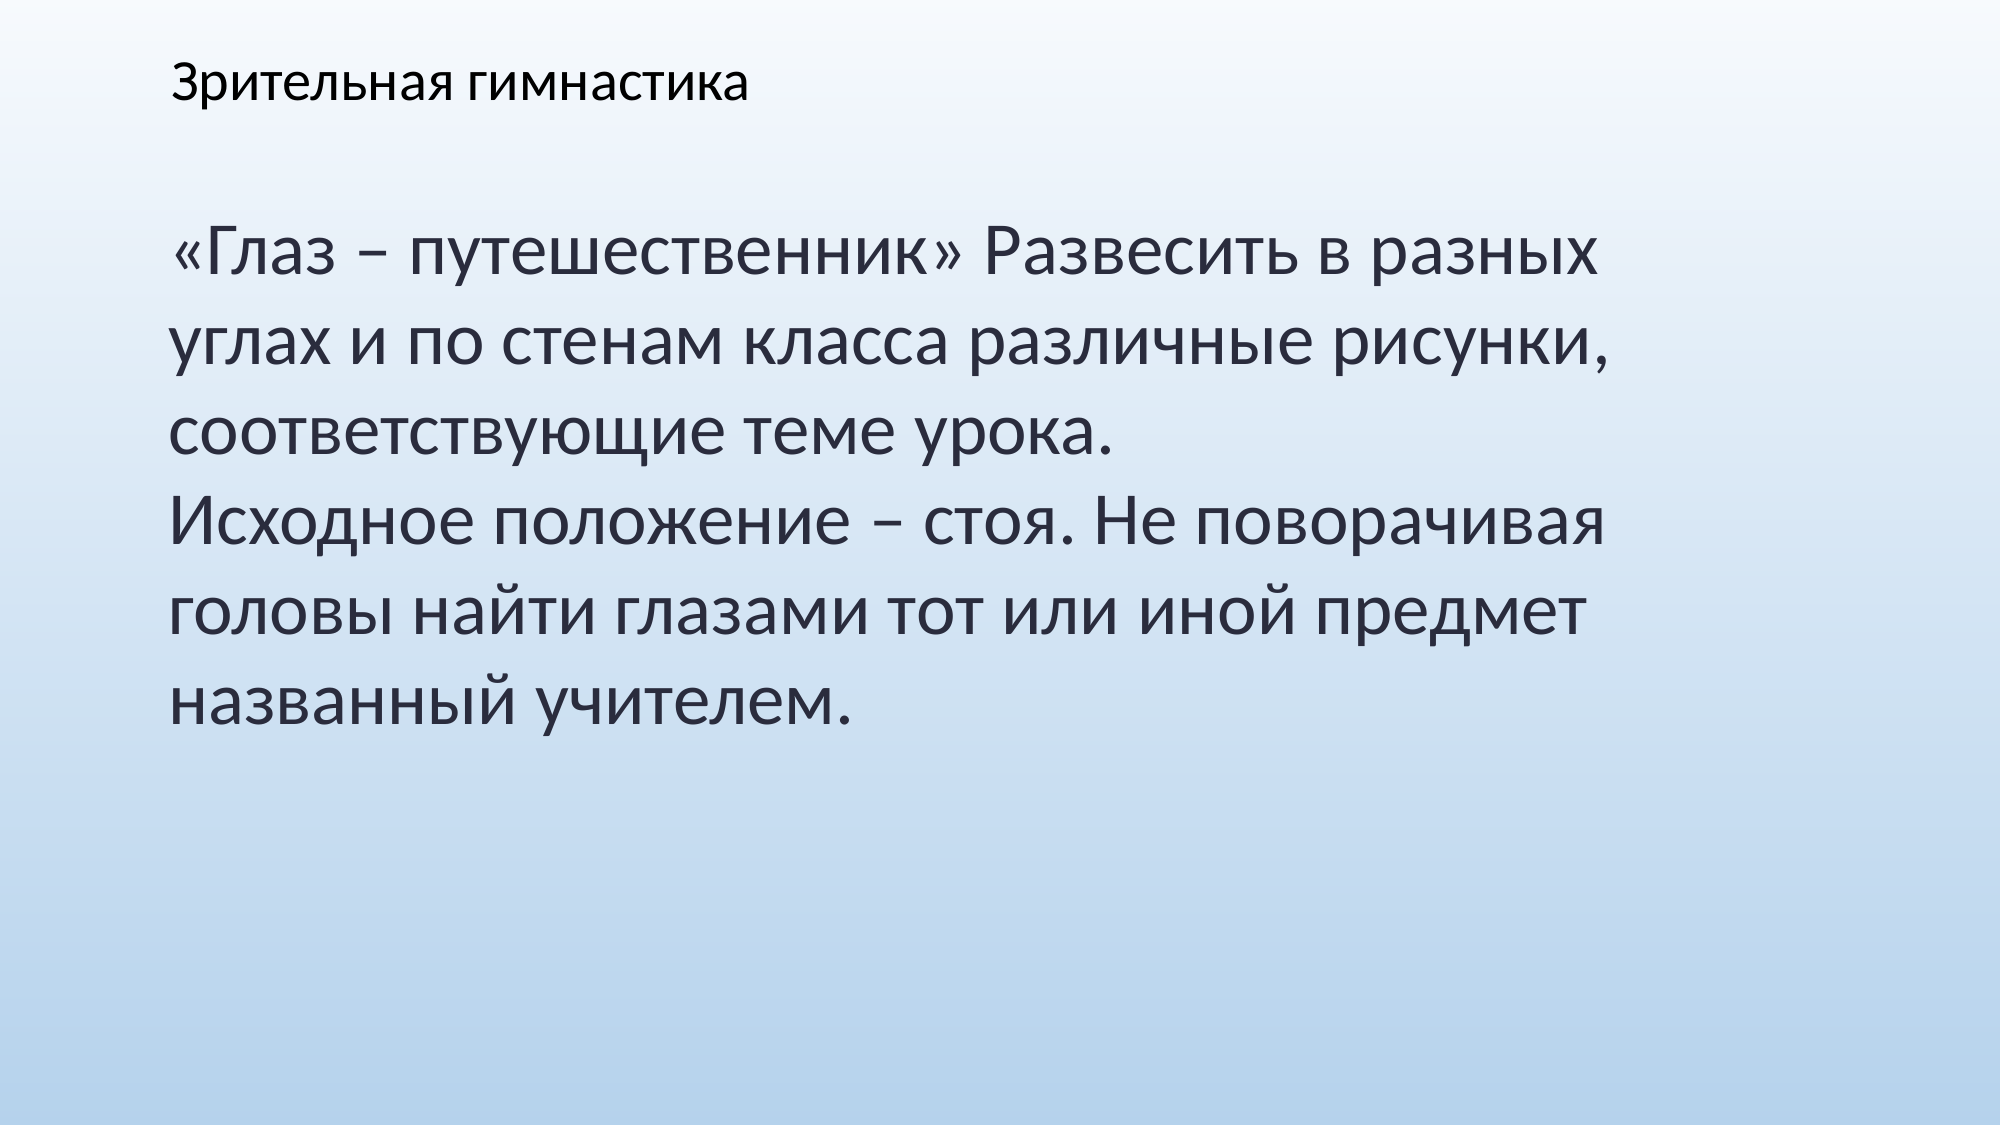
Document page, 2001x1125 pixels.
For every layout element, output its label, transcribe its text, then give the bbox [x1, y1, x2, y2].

text_box Зрительная гимнастика [156, 34, 767, 120]
text_box «Глаз – путешественник» Развесить в разных углах и по стенам класса различные рисунки, соответствующие теме урока. Исходное положение – стоя. Не поворачивая головы найти глазами тот или иной предмет названный учителем. [153, 191, 1792, 747]
